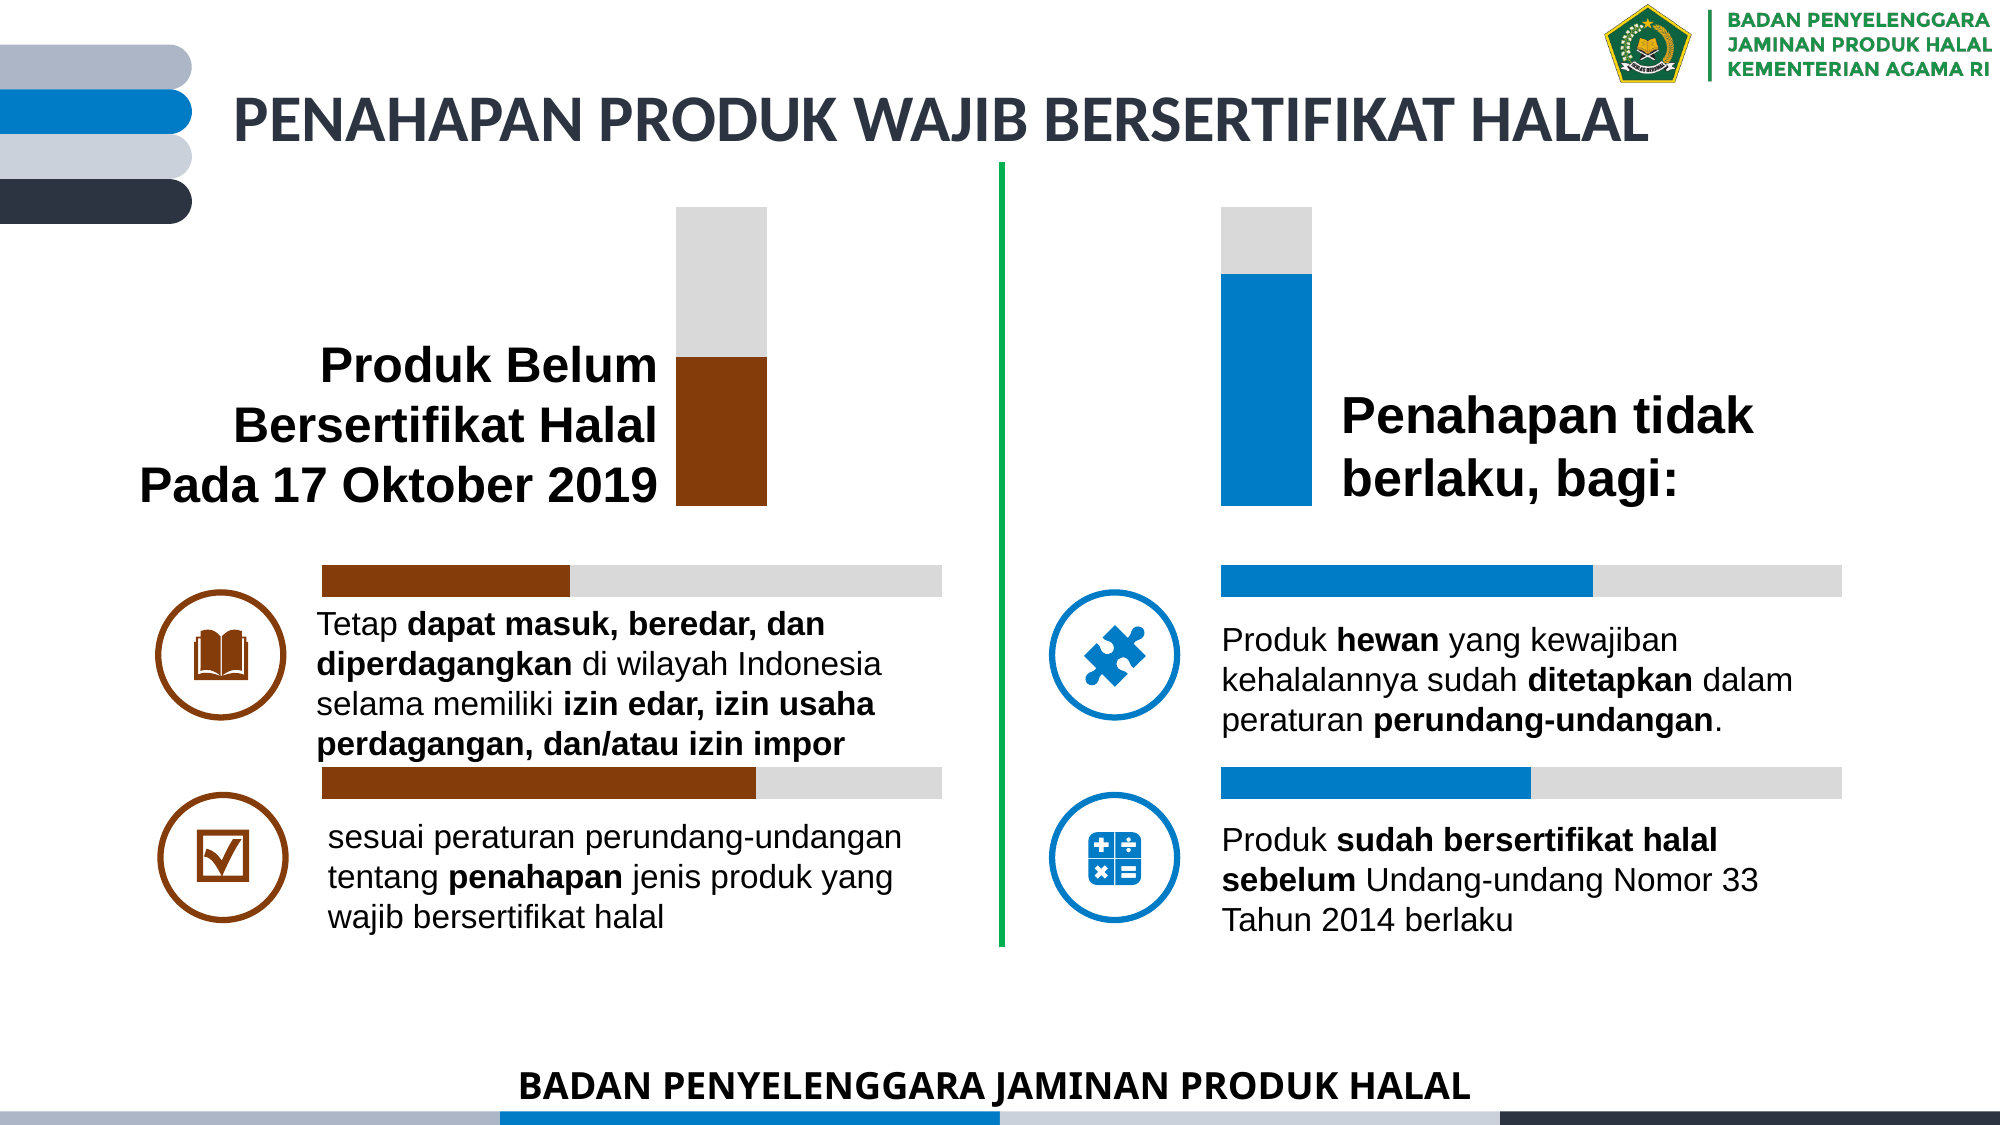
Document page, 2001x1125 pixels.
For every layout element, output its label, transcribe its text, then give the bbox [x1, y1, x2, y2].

text_box PENAHAPAN PRODUK WAJIB BERSERTIFIKAT HALAL [219, 67, 1850, 158]
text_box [102, 161, 1874, 948]
picture [1603, 4, 1993, 83]
text_box BADAN PENYELENGGARA JAMINAN PRODUK HALAL [502, 1054, 1497, 1115]
